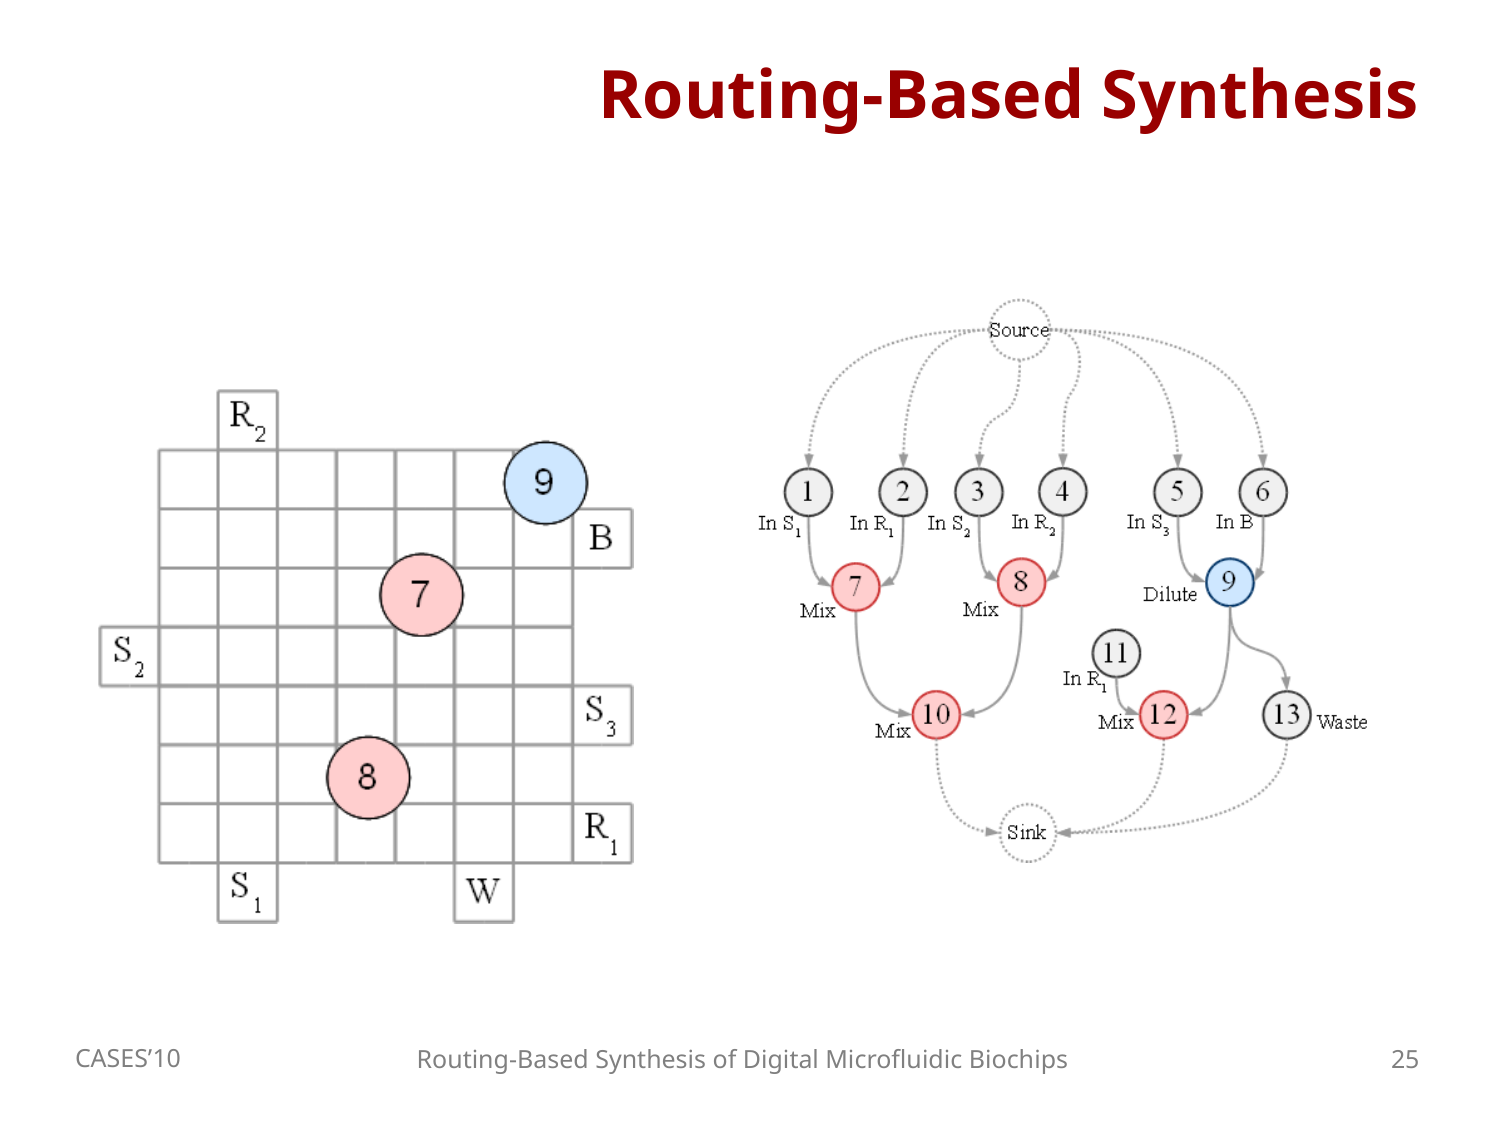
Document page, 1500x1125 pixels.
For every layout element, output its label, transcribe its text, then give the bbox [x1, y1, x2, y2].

slide_number CASES’10 [74, 1024, 162, 1098]
title Routing-Based Synthesis [74, 0, 1420, 183]
picture [98, 389, 634, 925]
slide_number 25 [1324, 1024, 1420, 1098]
picture [744, 298, 1382, 863]
footer Routing-Based Synthesis of Digital Microfluidic Biochips [162, 1024, 1324, 1098]
